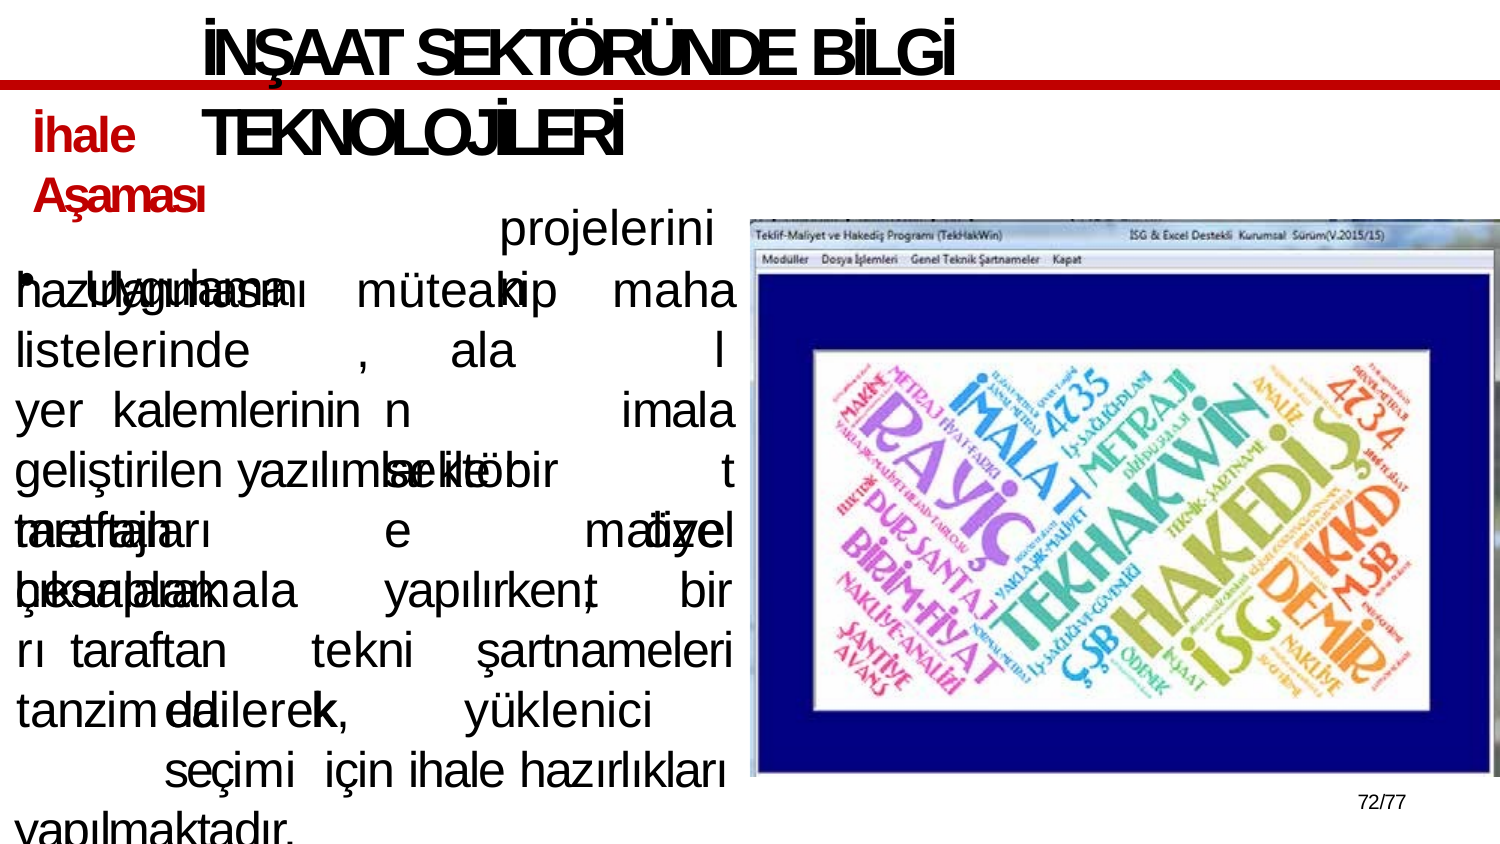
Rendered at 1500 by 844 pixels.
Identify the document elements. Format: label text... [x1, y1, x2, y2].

text_box geliştirilen yazılımlar ile bir taraftan [12, 435, 733, 555]
text_box metrajları çıkarılarak [12, 495, 504, 618]
text_box yapılırken, [382, 555, 596, 618]
title İNŞAAT SEKTÖRÜNDE BİLGİ TEKNOLOJİLERİ [199, 6, 1387, 169]
text_box bir [677, 555, 736, 615]
text_box tanzim edilerek, yüklenici seçimi için ihale hazırlıkları yapılmaktadır. [12, 675, 736, 844]
text_box projelerinin [497, 193, 735, 316]
text_box şartnameleri [474, 615, 737, 678]
text_box maliyet [582, 495, 735, 615]
text_box İhale Aşaması Uygulama [16, 66, 321, 255]
text_box hazırlanmasını listelerinde yer kalemlerinin [12, 255, 379, 435]
text_box mahal imalat özel [605, 255, 737, 558]
text_box teknik [309, 615, 436, 675]
text_box alan sektöre [382, 315, 538, 435]
text_box müteakip, [379, 255, 562, 378]
text_box hesaplamaları taraftan da [12, 555, 302, 675]
slide_number 72/77 [1340, 788, 1410, 844]
text_box [749, 219, 1500, 777]
